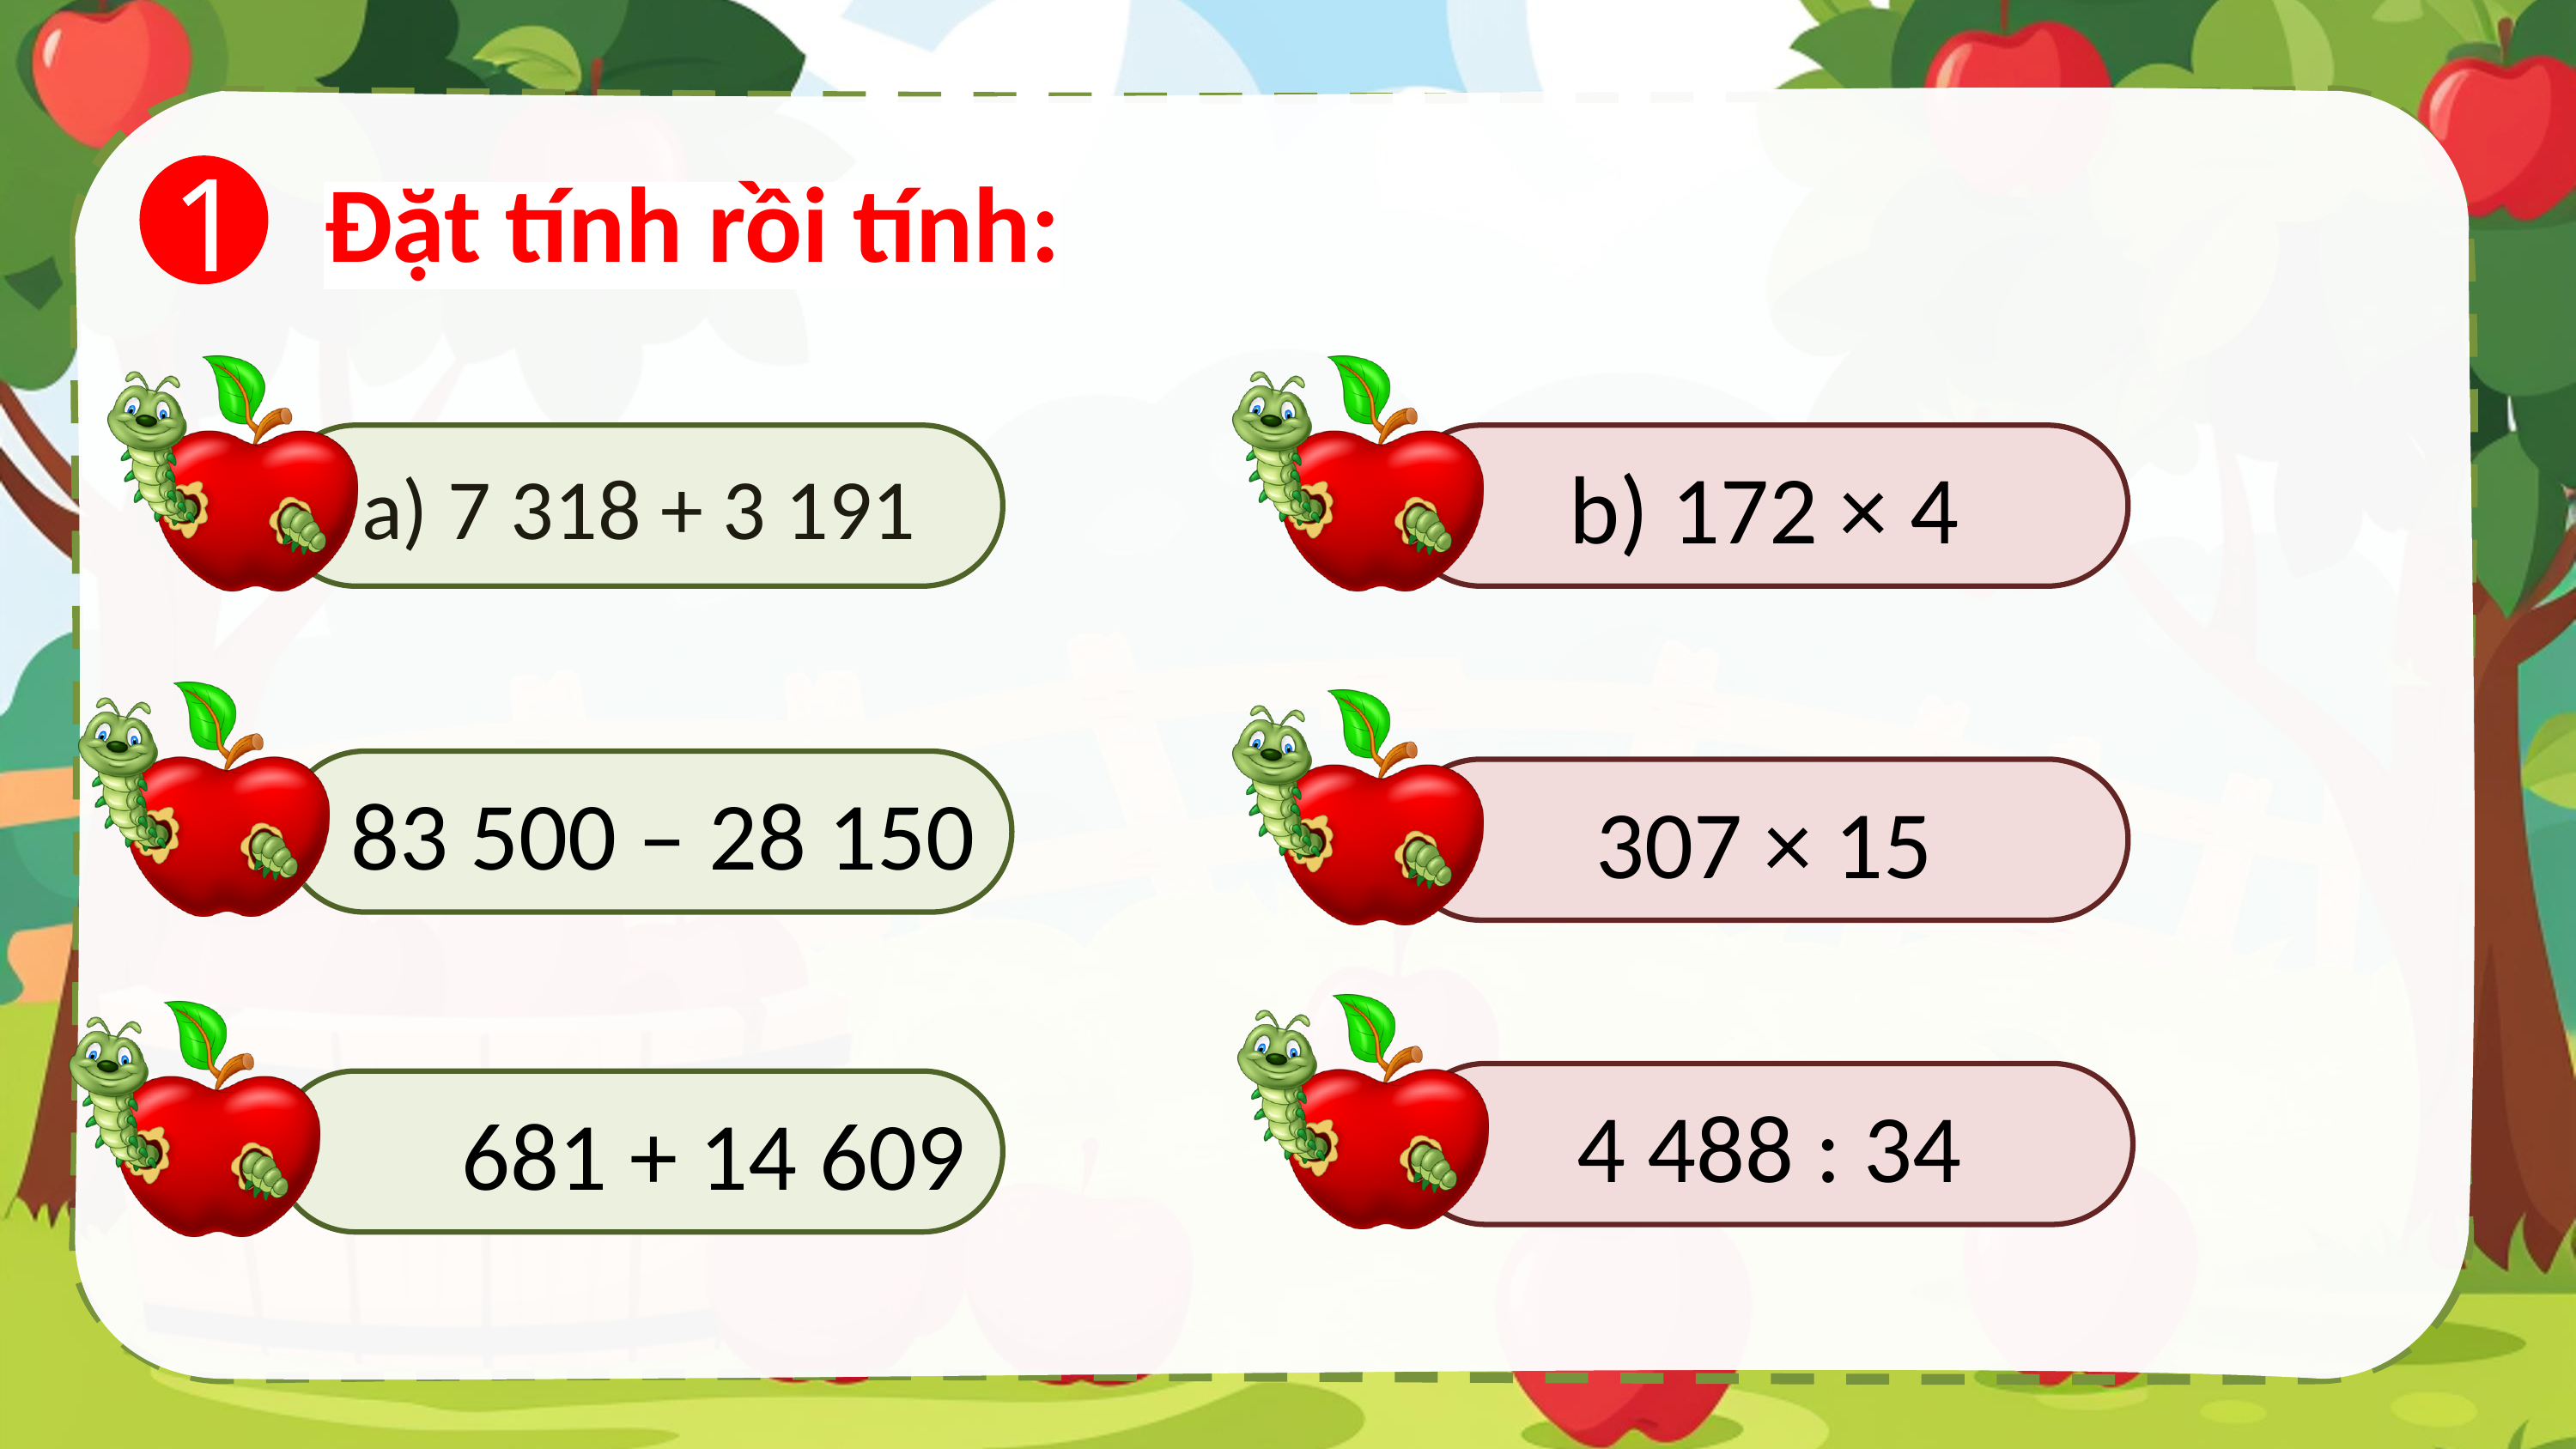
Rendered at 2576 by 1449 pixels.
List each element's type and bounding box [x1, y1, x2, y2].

picture [0, 0, 2576, 1449]
text_box [78, 681, 1012, 918]
text_box [1236, 993, 2134, 1230]
text_box [106, 355, 1004, 591]
text_box [1232, 355, 2129, 591]
text_box [1232, 689, 2129, 925]
text_box [69, 1001, 1004, 1237]
